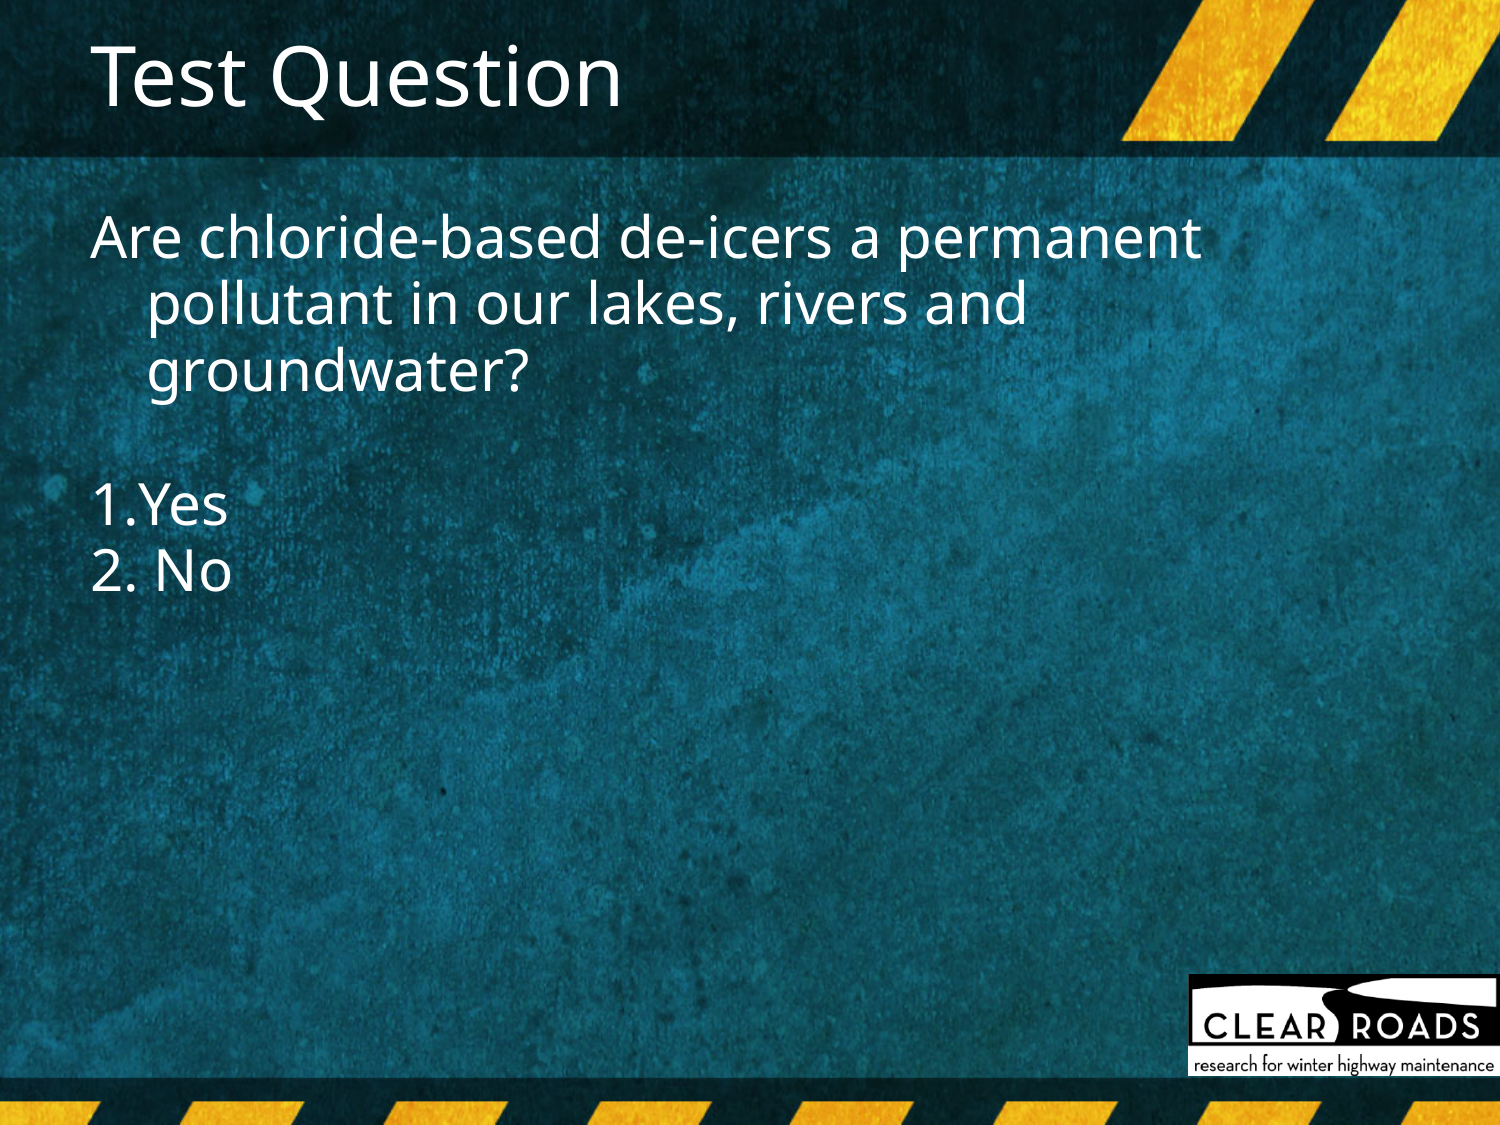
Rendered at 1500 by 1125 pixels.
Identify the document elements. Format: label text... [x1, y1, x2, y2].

list Are chloride-based de-icers a permanent pollutant in our lakes, rivers and groundwater? Yes No [75, 195, 1425, 1030]
title Test Question [75, 0, 1425, 146]
picture [0, 0, 1500, 1125]
